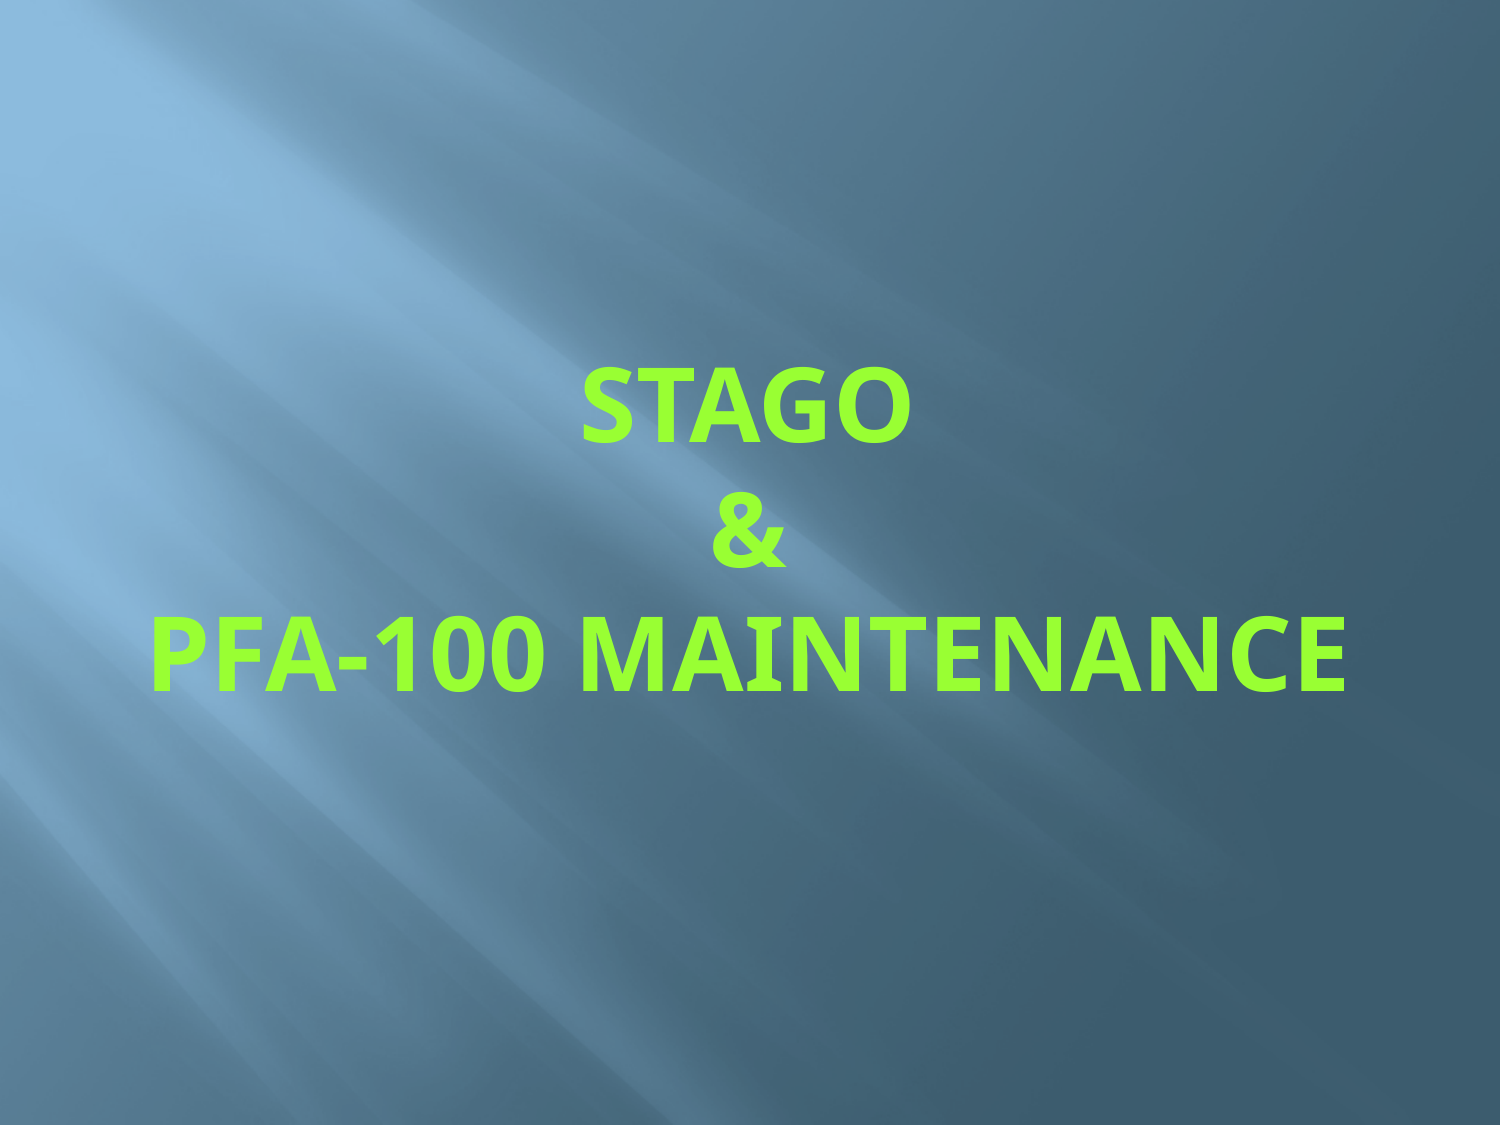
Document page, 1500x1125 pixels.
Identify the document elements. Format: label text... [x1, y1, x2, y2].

title STAGO & PFA-100 Maintenance [0, 337, 1500, 713]
